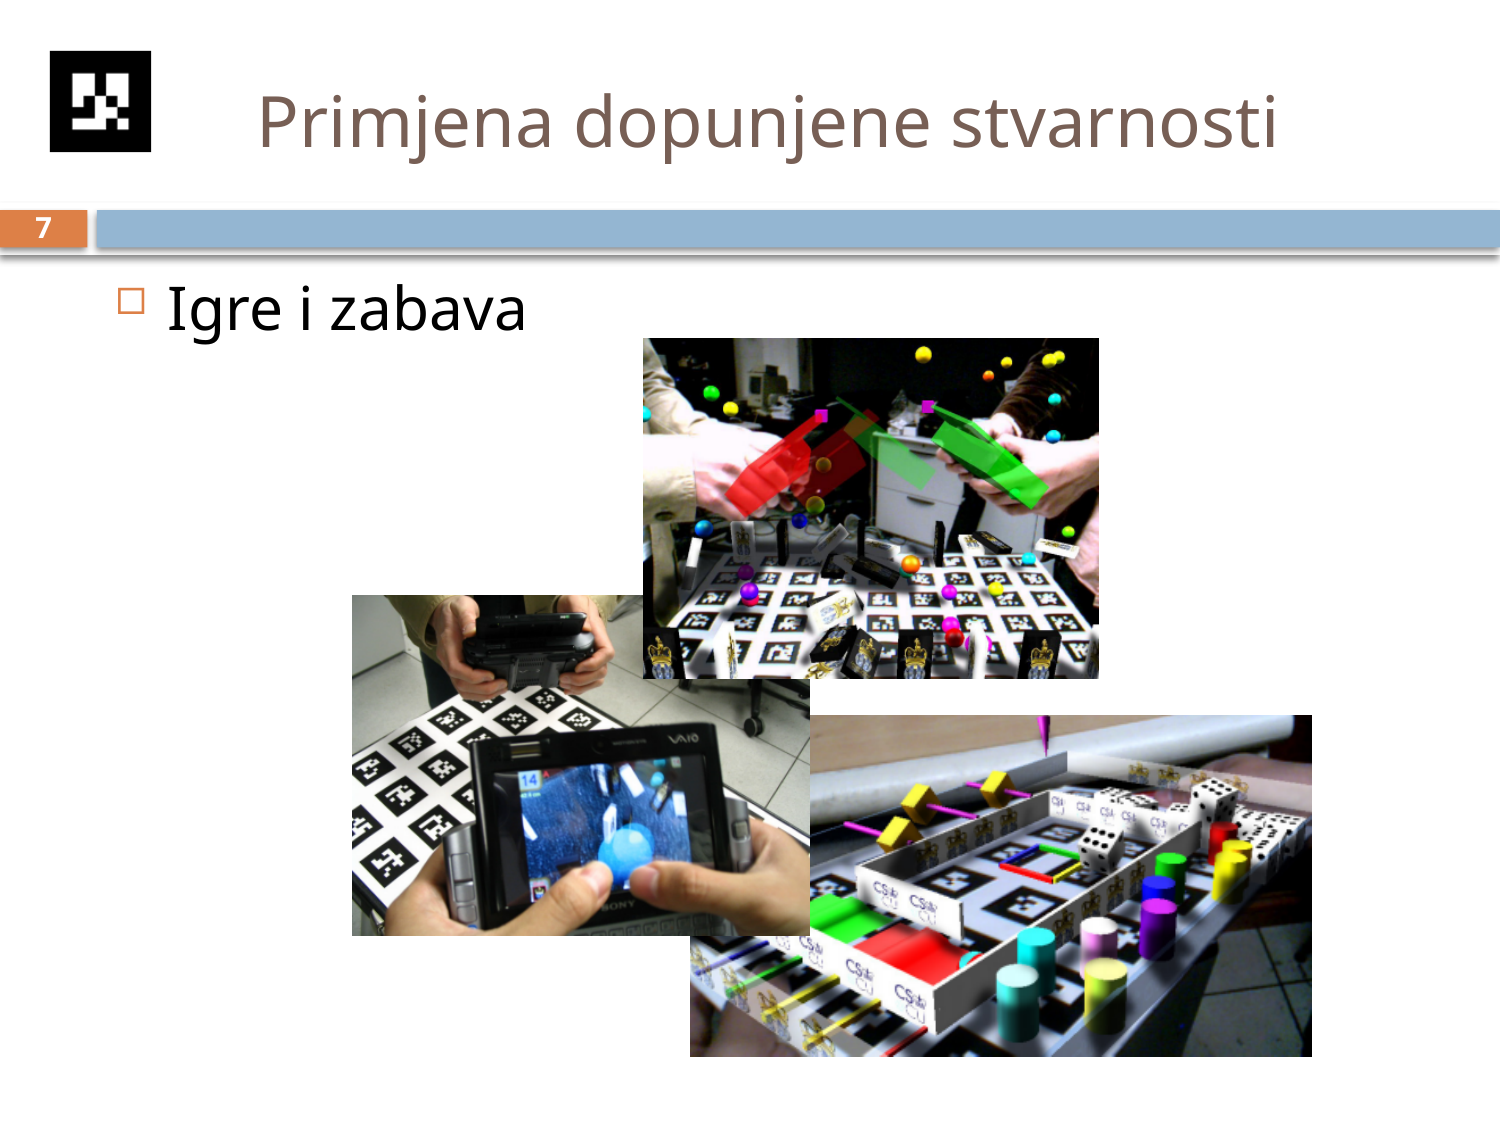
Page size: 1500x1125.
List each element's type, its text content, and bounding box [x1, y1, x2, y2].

list Igre i zabava [100, 262, 1438, 1000]
title Primjena dopunjene stvarnosti [242, 37, 1411, 200]
picture [352, 337, 1313, 1057]
slide_number 7 [0, 208, 88, 249]
picture [29, 30, 172, 173]
